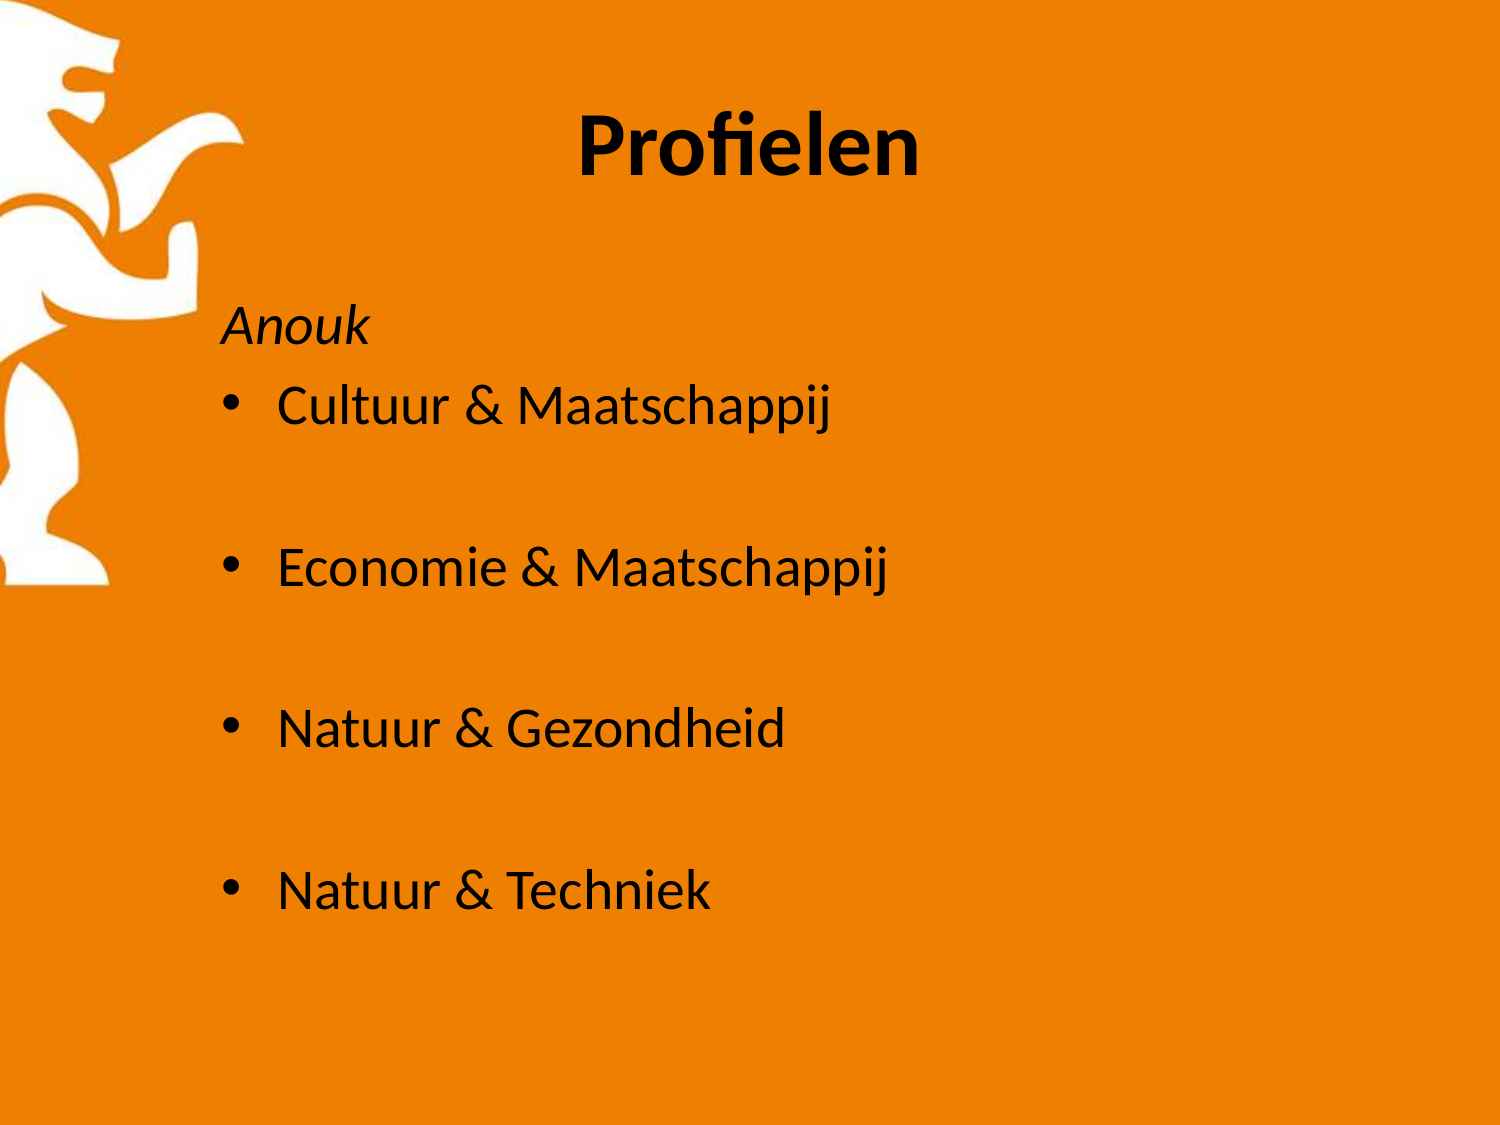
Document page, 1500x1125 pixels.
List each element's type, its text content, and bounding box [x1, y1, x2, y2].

list Anouk Cultuur & Maatschappij Economie & Maatschappij Natuur & Gezondheid Natuur & Techniek [206, 278, 1424, 929]
title Profielen [75, 45, 1425, 233]
picture [0, 0, 1500, 1125]
